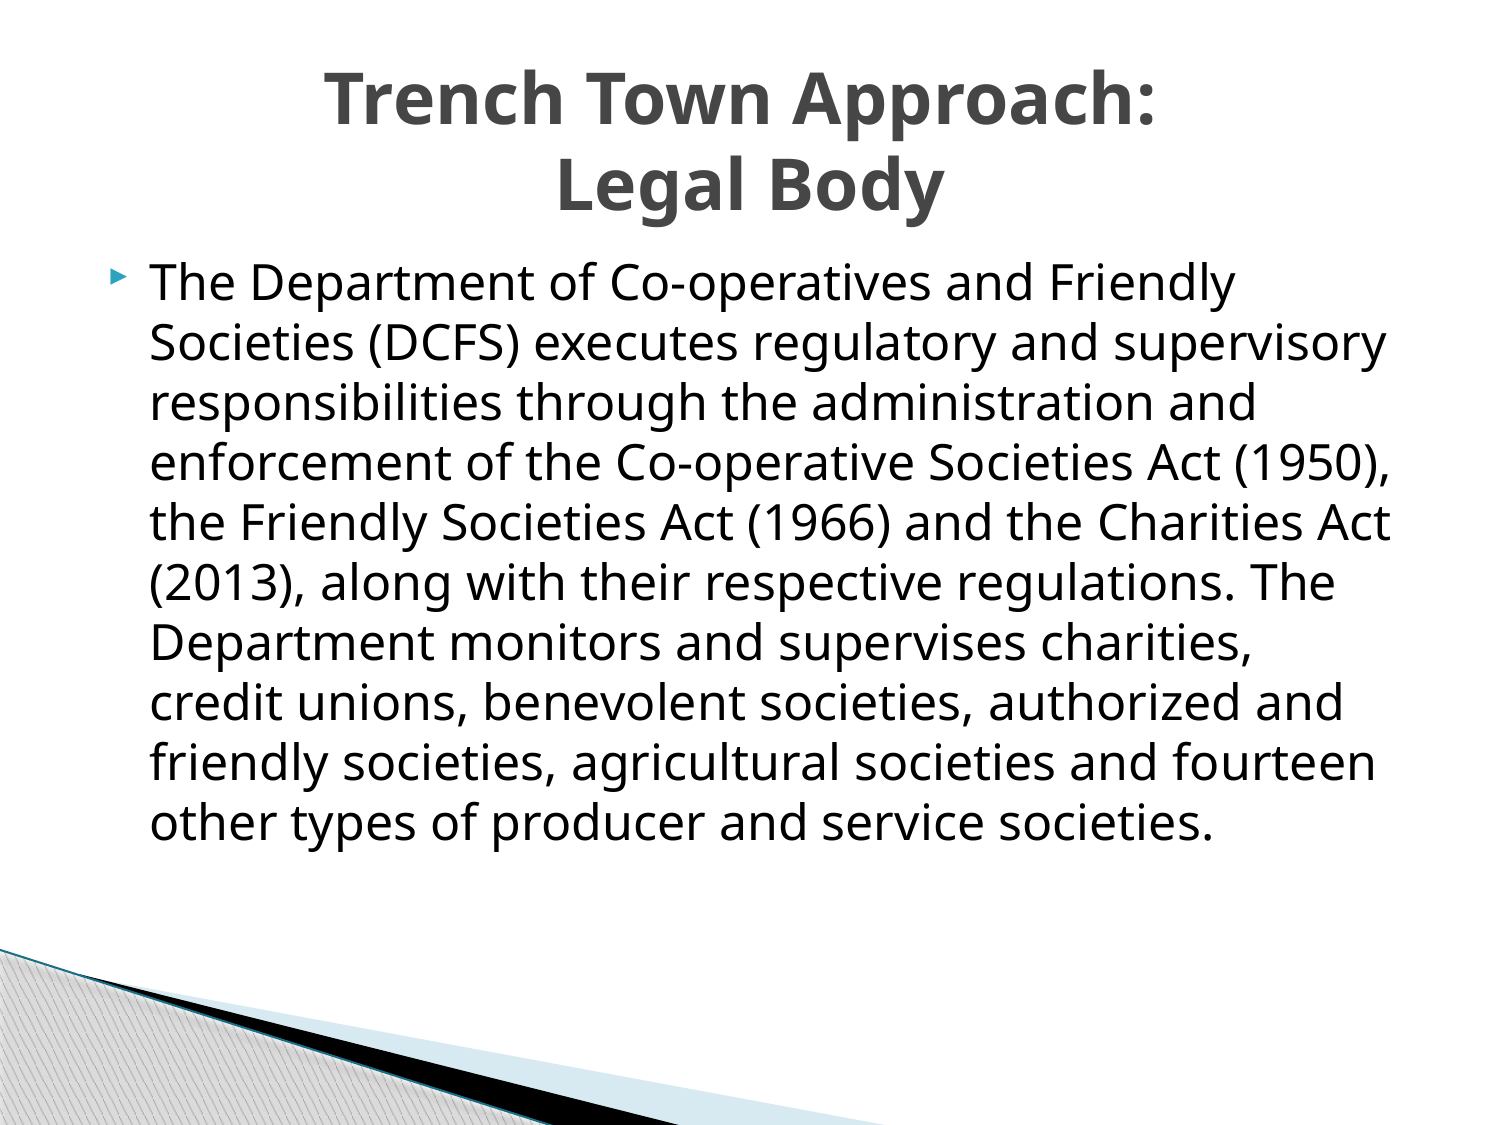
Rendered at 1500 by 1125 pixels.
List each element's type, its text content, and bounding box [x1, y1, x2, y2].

list The Department of Co-operatives and Friendly Societies (DCFS) executes regulatory and supervisory responsibilities through the administration and enforcement of the Co-operative Societies Act (1950), the Friendly Societies Act (1966) and the Charities Act (2013), along with their respective regulations. The Department monitors and supervises charities, credit unions, benevolent societies, authorized and friendly societies, agricultural societies and fourteen other types of producer and service societies. [75, 243, 1425, 986]
title Trench Town Approach: Legal Body [75, 45, 1425, 233]
